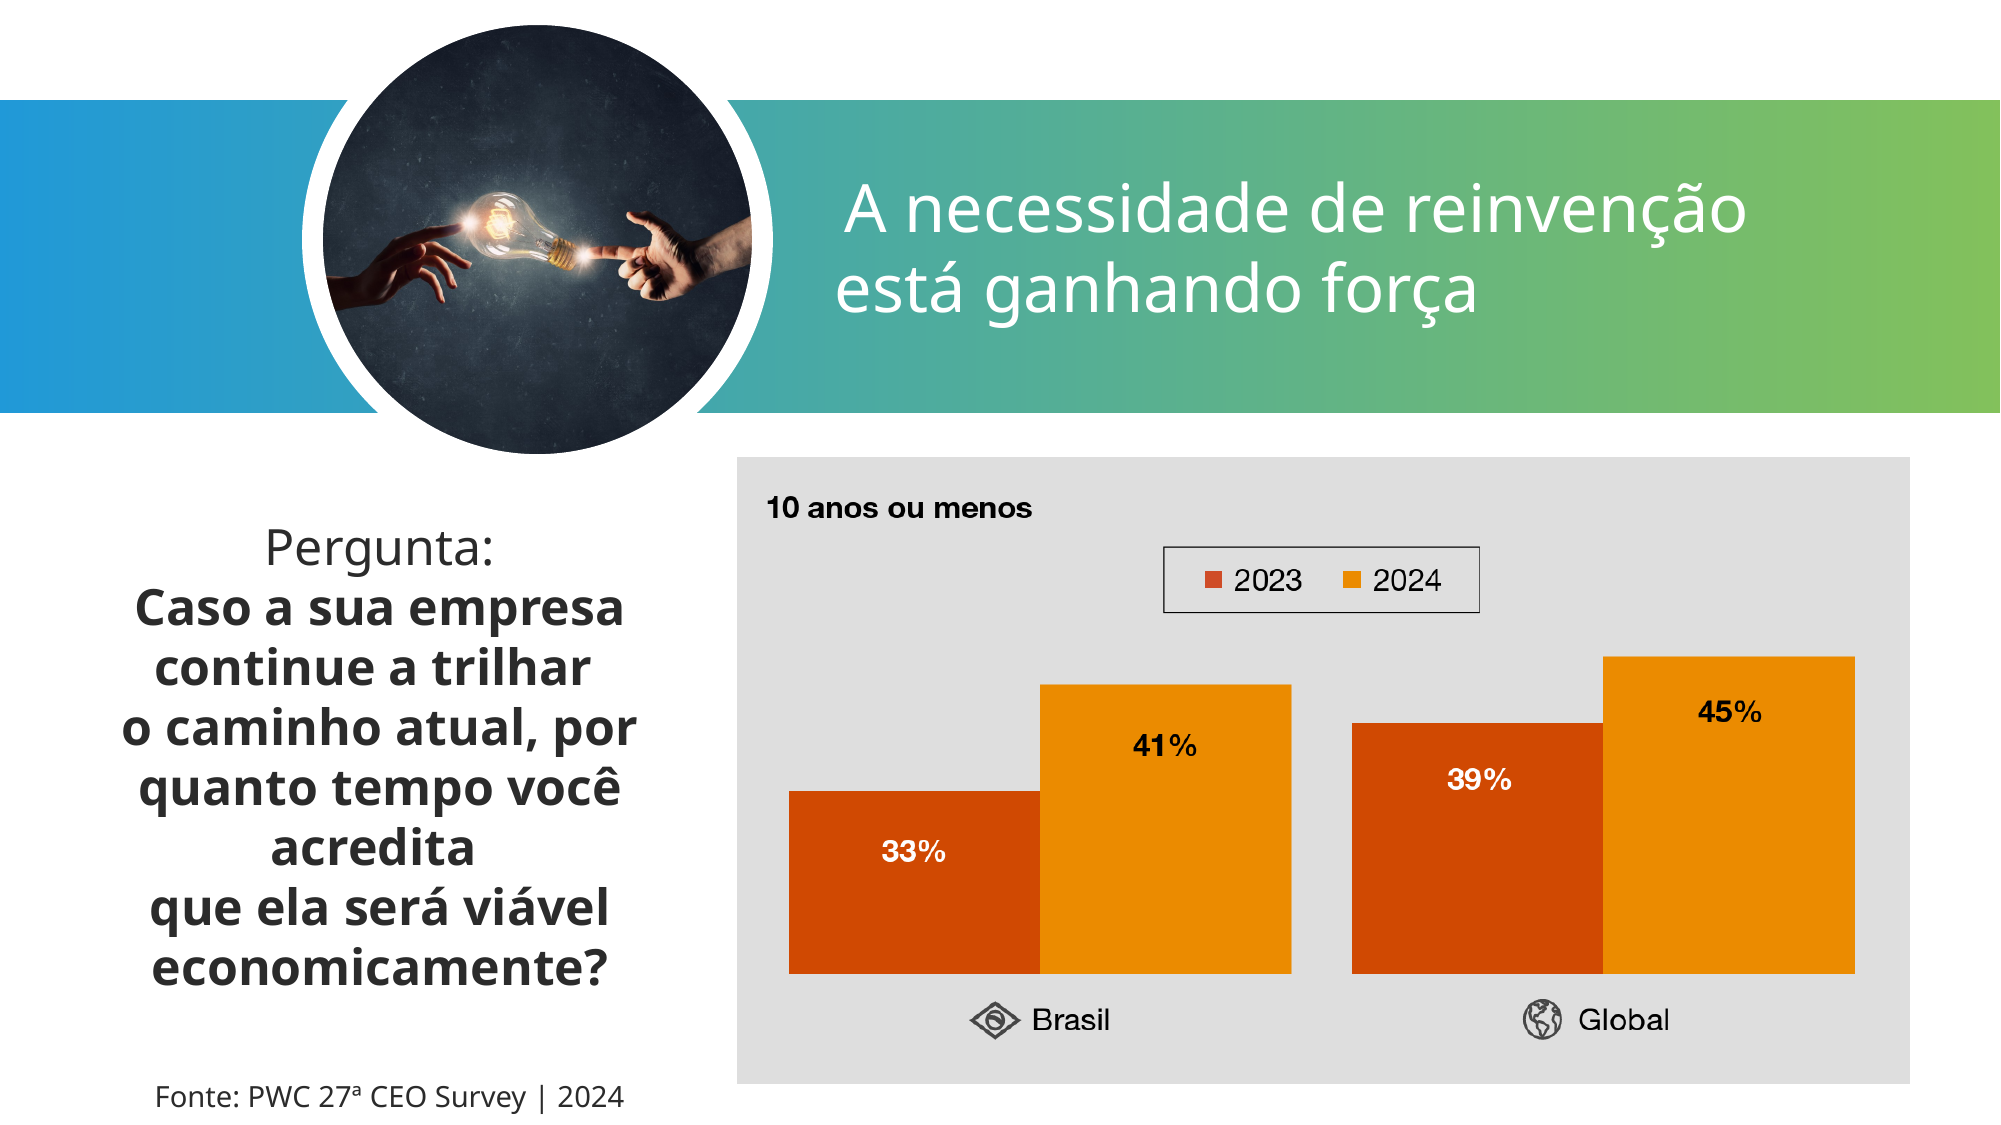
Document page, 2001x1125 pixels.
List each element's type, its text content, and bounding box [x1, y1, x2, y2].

text_box A necessidade de reinvenção está ganhando força [820, 158, 1867, 334]
text_box Pergunta: Caso a sua empresa continue a trilhar o caminho atual, por quanto tempo você acredita que ela será viável economicamente? [81, 507, 679, 1003]
picture [312, 14, 1910, 1084]
text_box [0, 100, 312, 413]
text_box [763, 100, 2000, 413]
text_box Fonte: PWC 27ª CEO Survey | 2024 [139, 1070, 1140, 1121]
